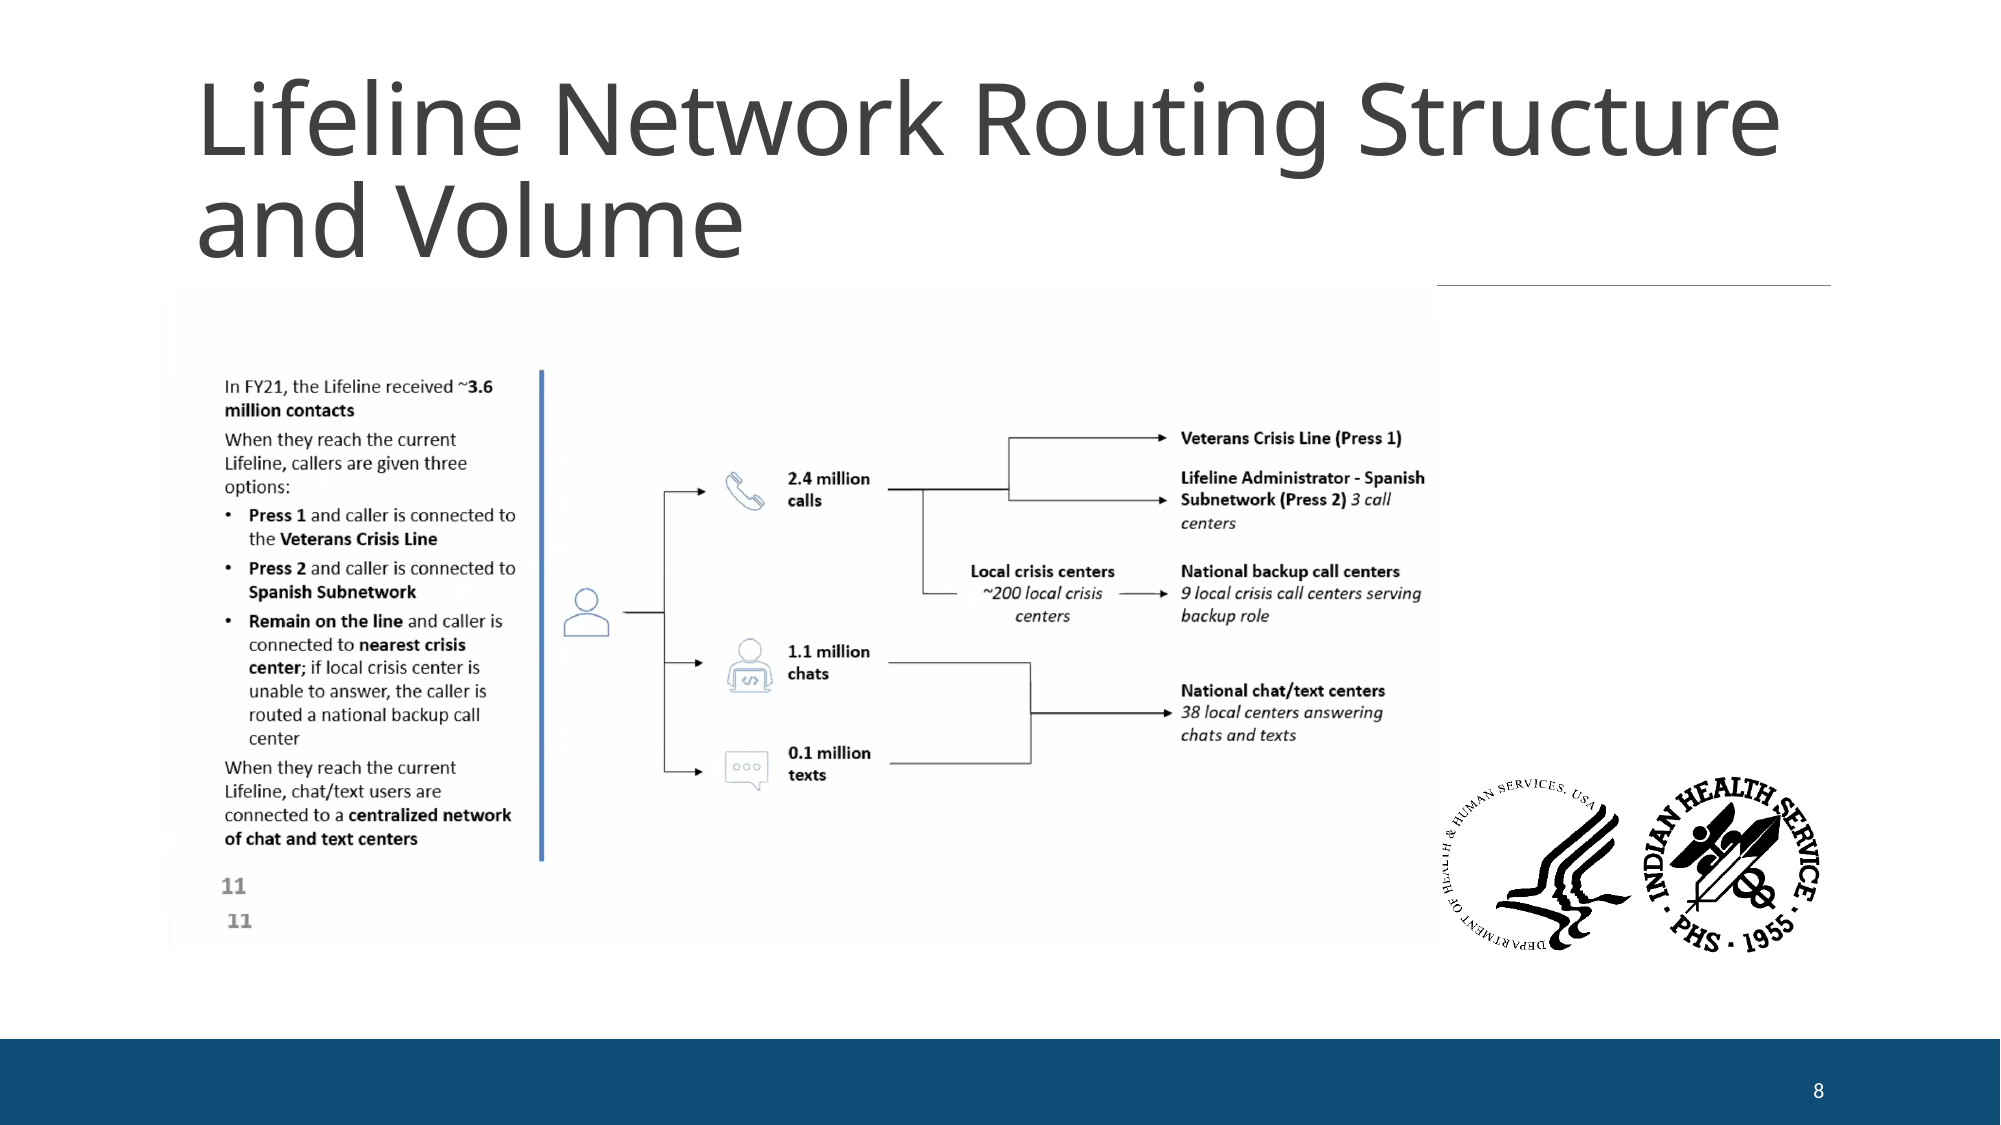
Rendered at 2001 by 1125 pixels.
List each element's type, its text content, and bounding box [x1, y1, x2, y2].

slide_number 8 [1624, 1059, 1840, 1120]
title Lifeline Network Routing Structure and Volume [180, 47, 1830, 285]
picture [162, 284, 1826, 960]
